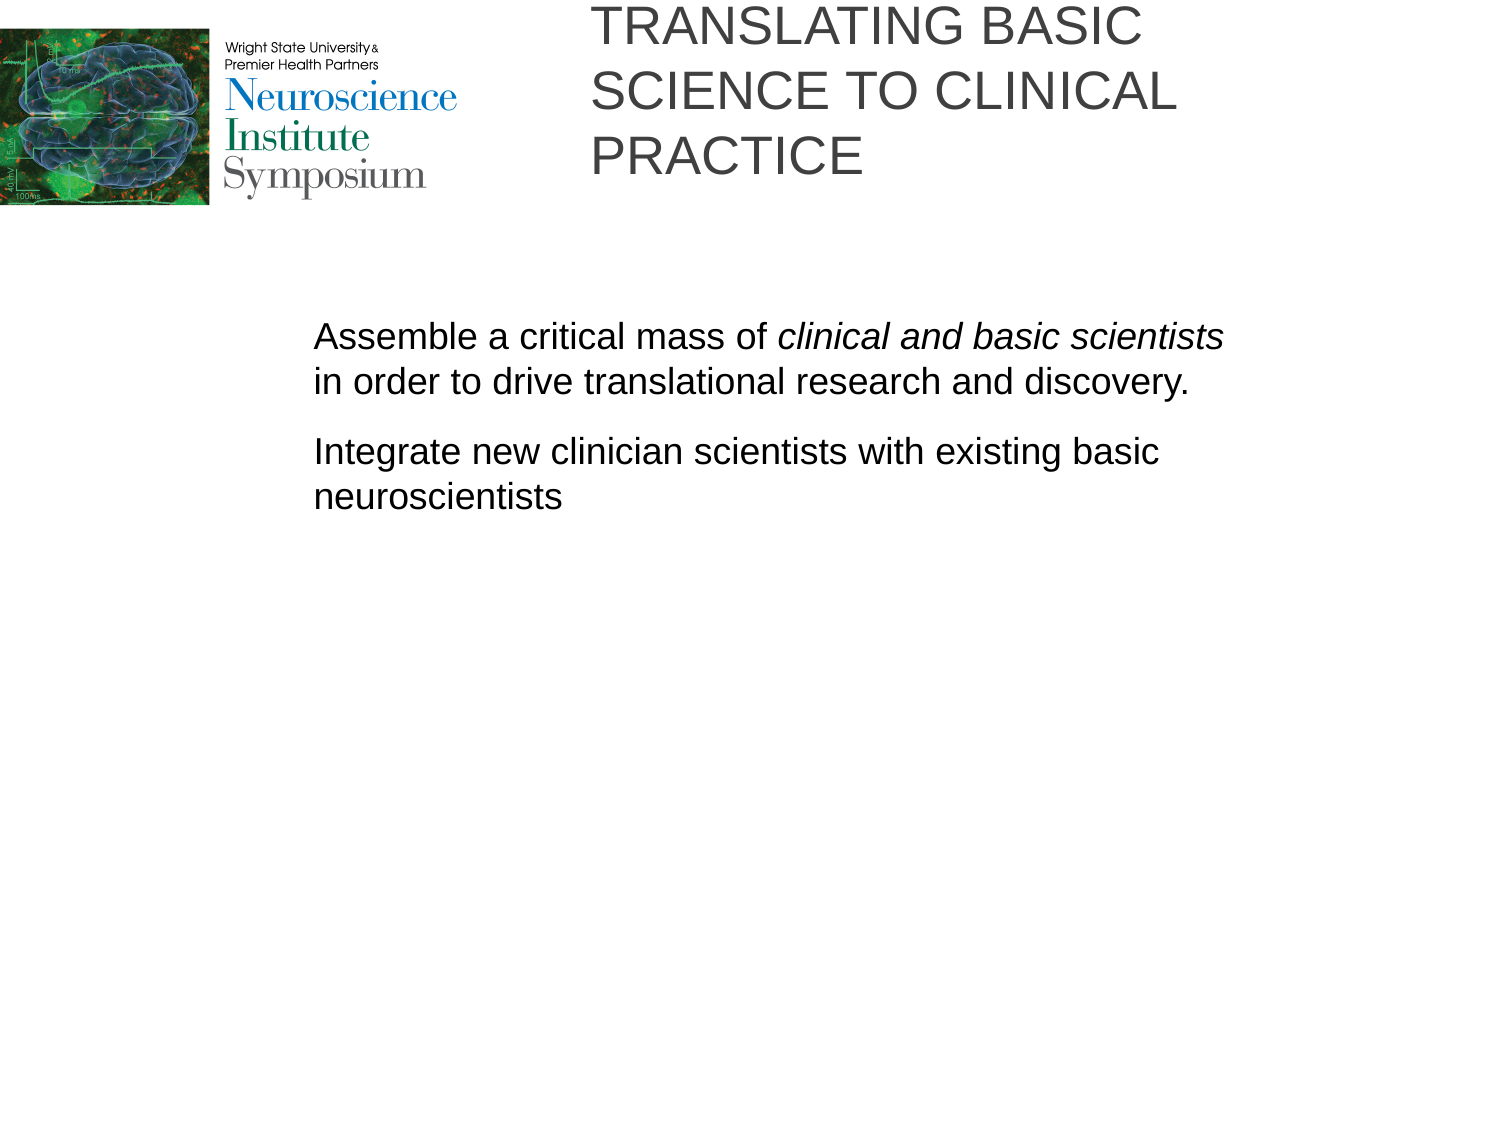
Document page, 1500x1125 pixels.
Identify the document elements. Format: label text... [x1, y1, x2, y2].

title Translating Basic Science to Clinical Practice [575, 25, 1412, 150]
text_box Assemble a critical mass of clinical and basic scientists in order to drive translational research and discovery. Integrate new clinician scientists with existing basic neuroscientists [298, 304, 1240, 525]
picture [0, 0, 474, 228]
